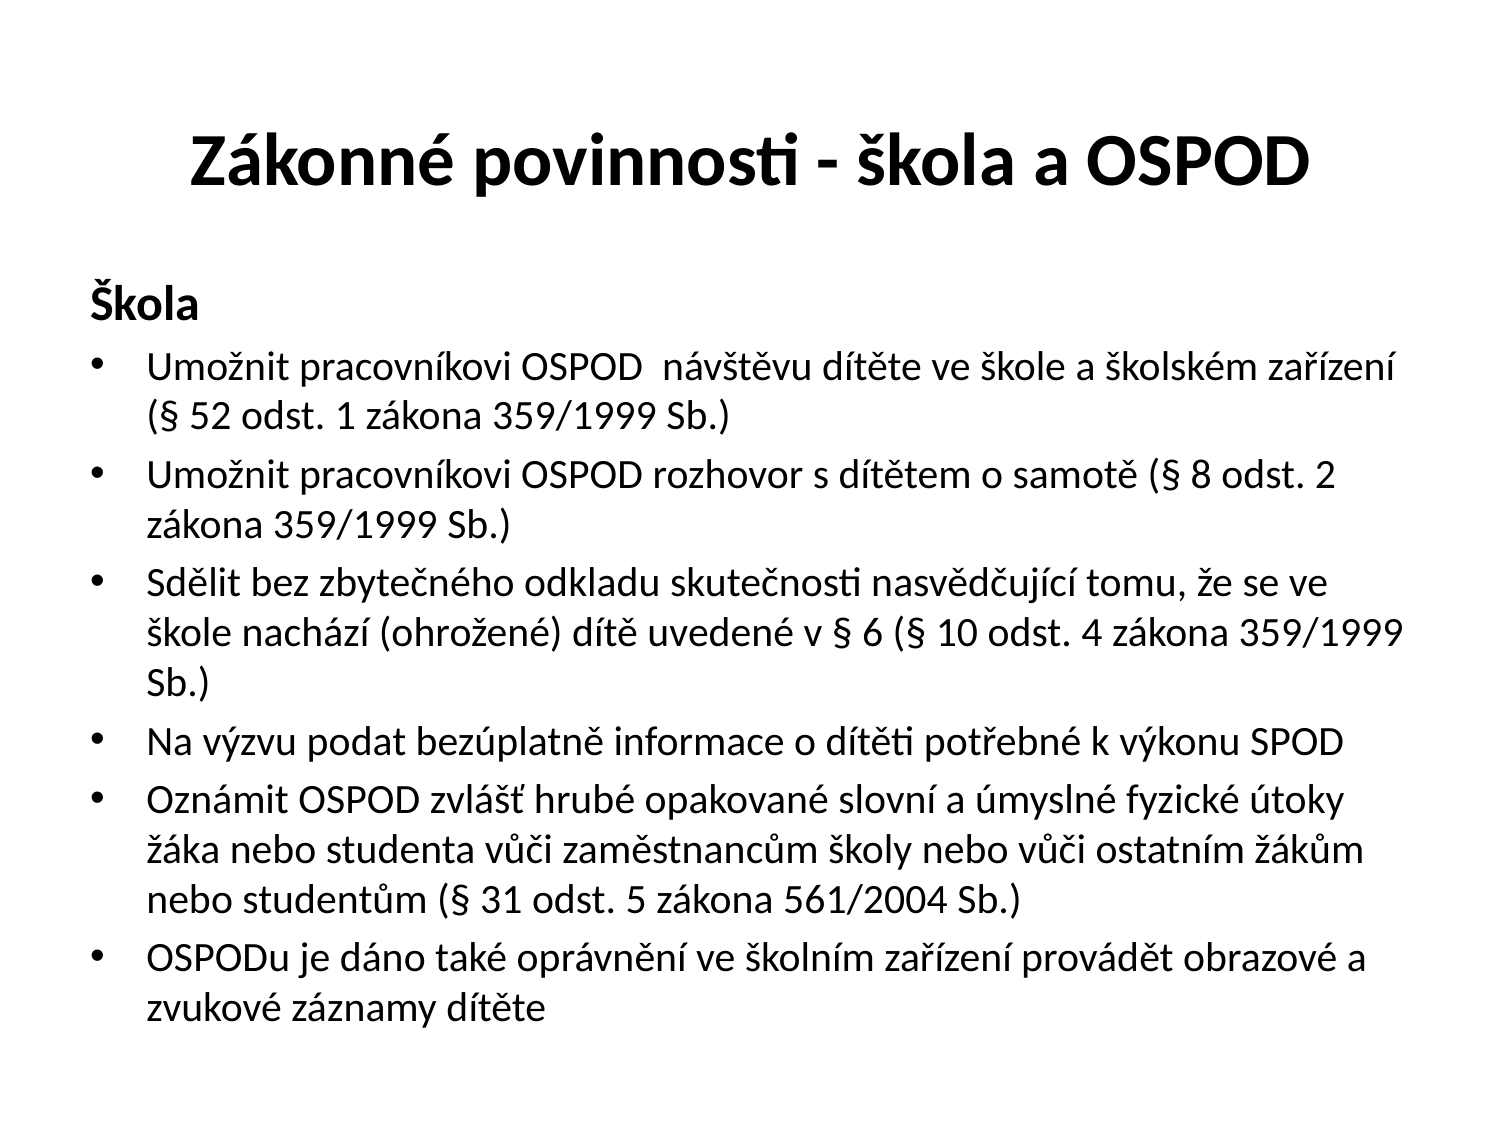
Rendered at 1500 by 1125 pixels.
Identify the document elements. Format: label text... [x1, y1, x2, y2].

list Škola Umožnit pracovníkovi OSPOD návštěvu dítěte ve škole a školském zařízení (§ 52 odst. 1 zákona 359/1999 Sb.) Umožnit pracovníkovi OSPOD rozhovor s dítětem o samotě (§ 8 odst. 2 zákona 359/1999 Sb.) Sdělit bez zbytečného odkladu skutečnosti nasvědčující tomu, že se ve škole nachází (ohrožené) dítě uvedené v § 6 (§ 10 odst. 4 zákona 359/1999 Sb.) Na výzvu podat bezúplatně informace o dítěti potřebné k výkonu SPOD Oznámit OSPOD zvlášť hrubé opakované slovní a úmyslné fyzické útoky žáka nebo studenta vůči zaměstnancům školy nebo vůči ostatním žákům nebo studentům (§ 31 odst. 5 zákona 561/2004 Sb.) OSPODu je dáno také oprávnění ve školním zařízení provádět obrazové a zvukové záznamy dítěte [75, 262, 1425, 1083]
text_box Zákonné povinnosti - škola a OSPOD [76, 66, 1427, 244]
